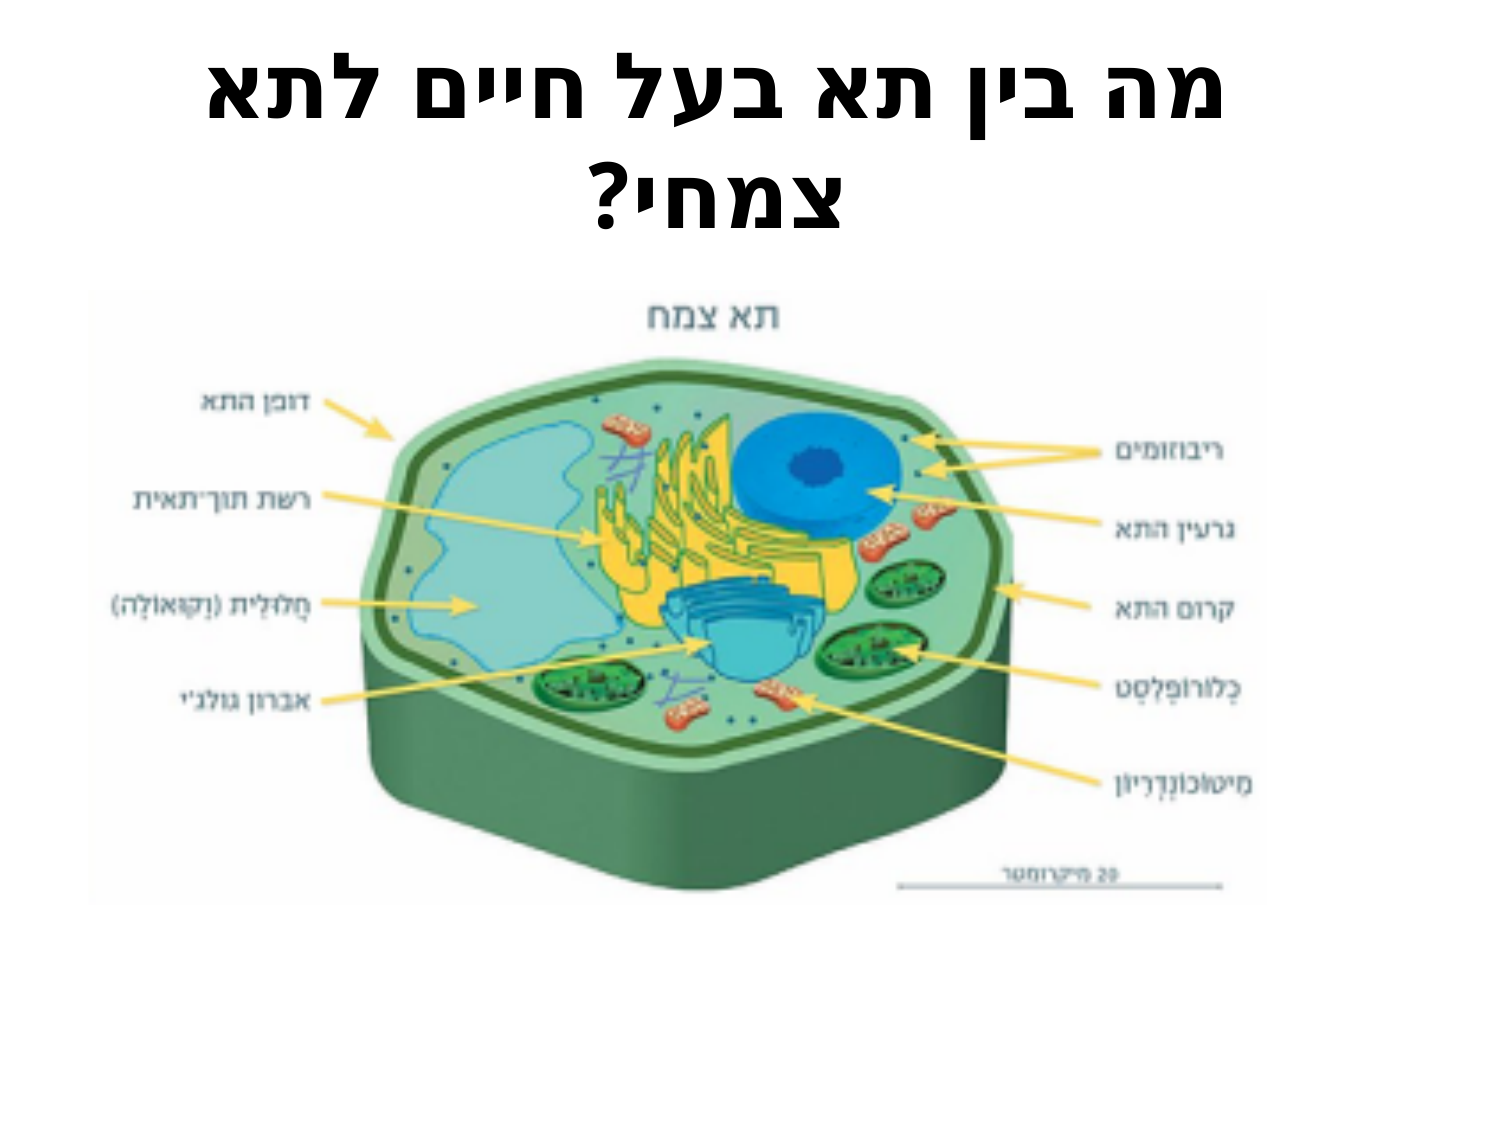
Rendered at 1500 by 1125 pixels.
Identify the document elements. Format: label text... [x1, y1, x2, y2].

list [88, 290, 1267, 906]
title מה בין תא בעל חיים לתא צמחי? [41, 42, 1392, 231]
